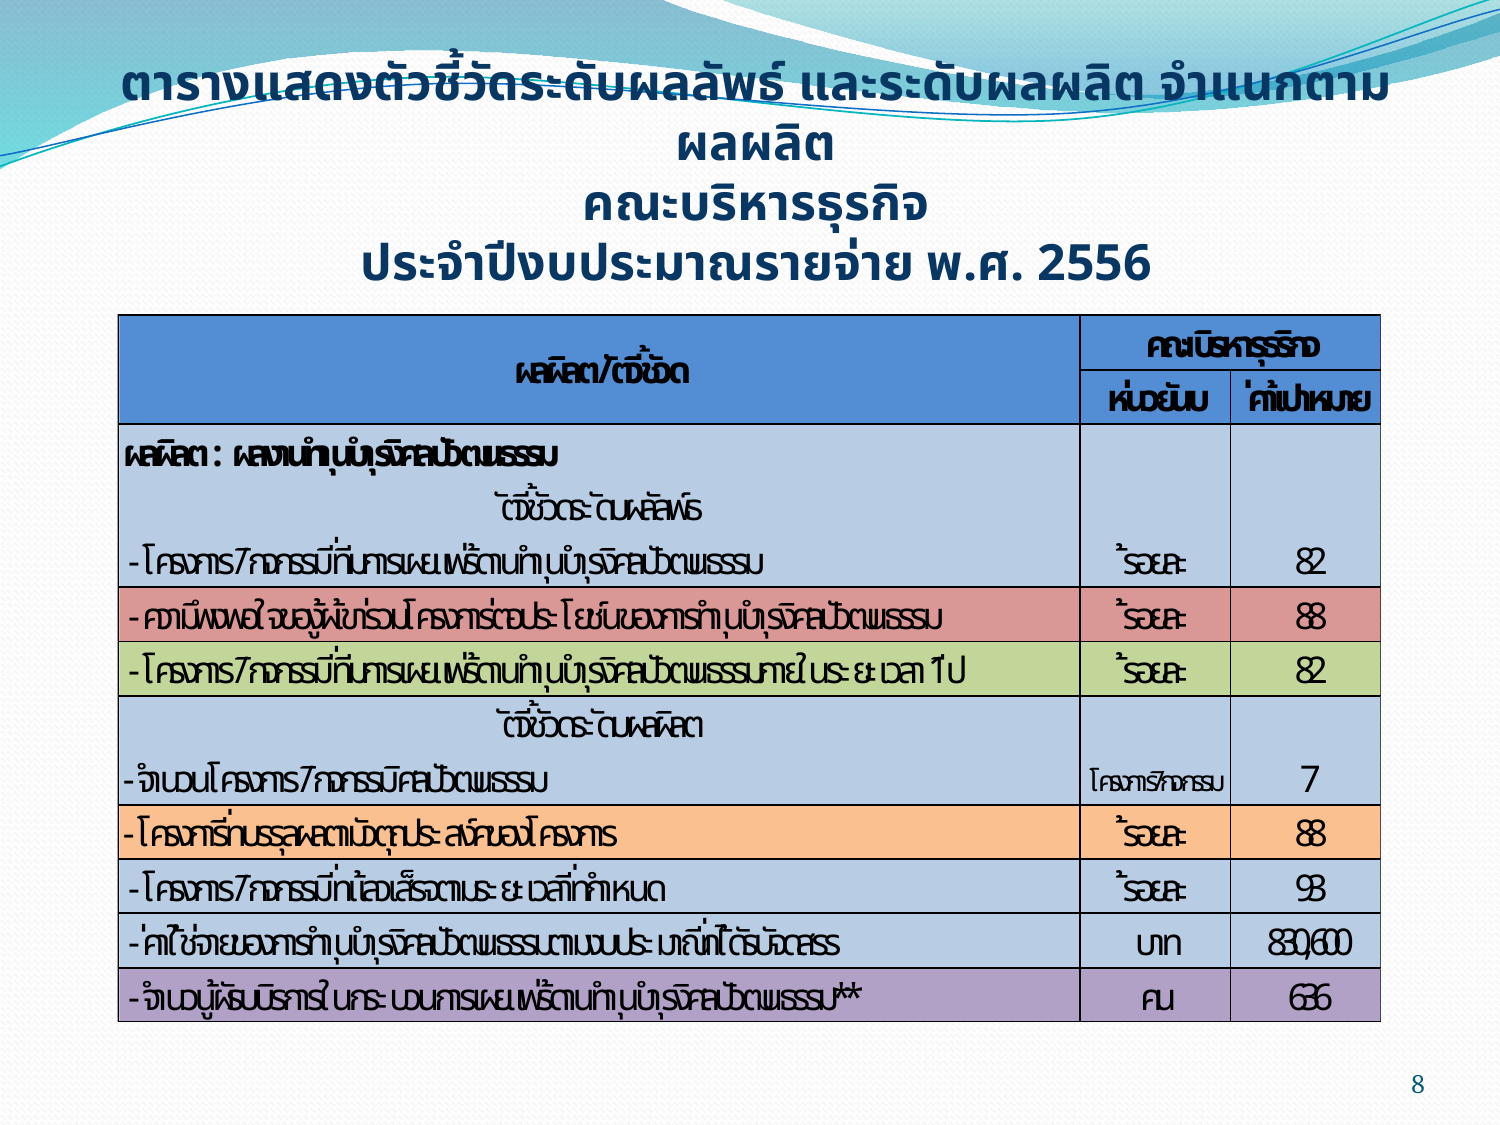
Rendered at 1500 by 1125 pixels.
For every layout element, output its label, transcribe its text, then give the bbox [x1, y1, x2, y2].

slide_number 8 [1299, 1042, 1425, 1103]
title ตารางแสดงตัวชี้วัดระดับผลลัพธ์ และระดับผลผลิต จำแนกตามผลผลิต คณะบริหารธุรกิจ ประจำปีงบประมาณรายจ่าย พ.ศ. 2556 [75, 186, 1438, 291]
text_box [117, 314, 1383, 1024]
